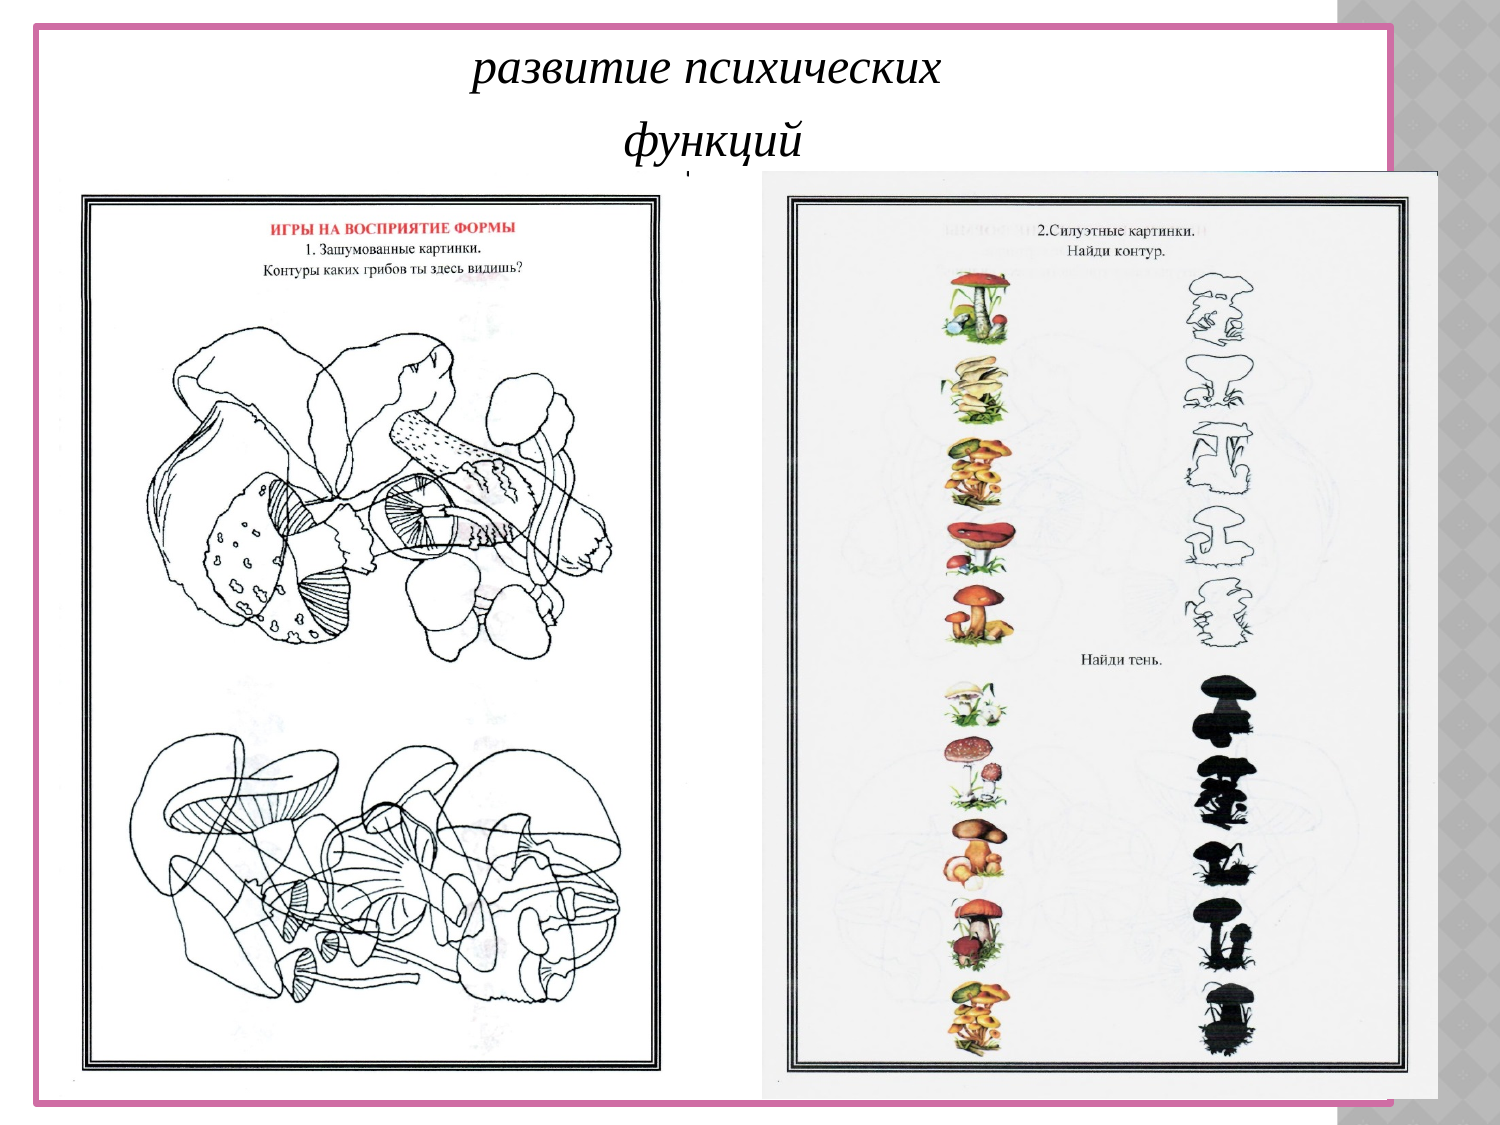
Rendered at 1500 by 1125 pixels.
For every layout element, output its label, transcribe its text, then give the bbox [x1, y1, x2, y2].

picture [762, 171, 1438, 1099]
picture [58, 171, 690, 1099]
list развитие психических функций [33, 23, 1394, 1107]
